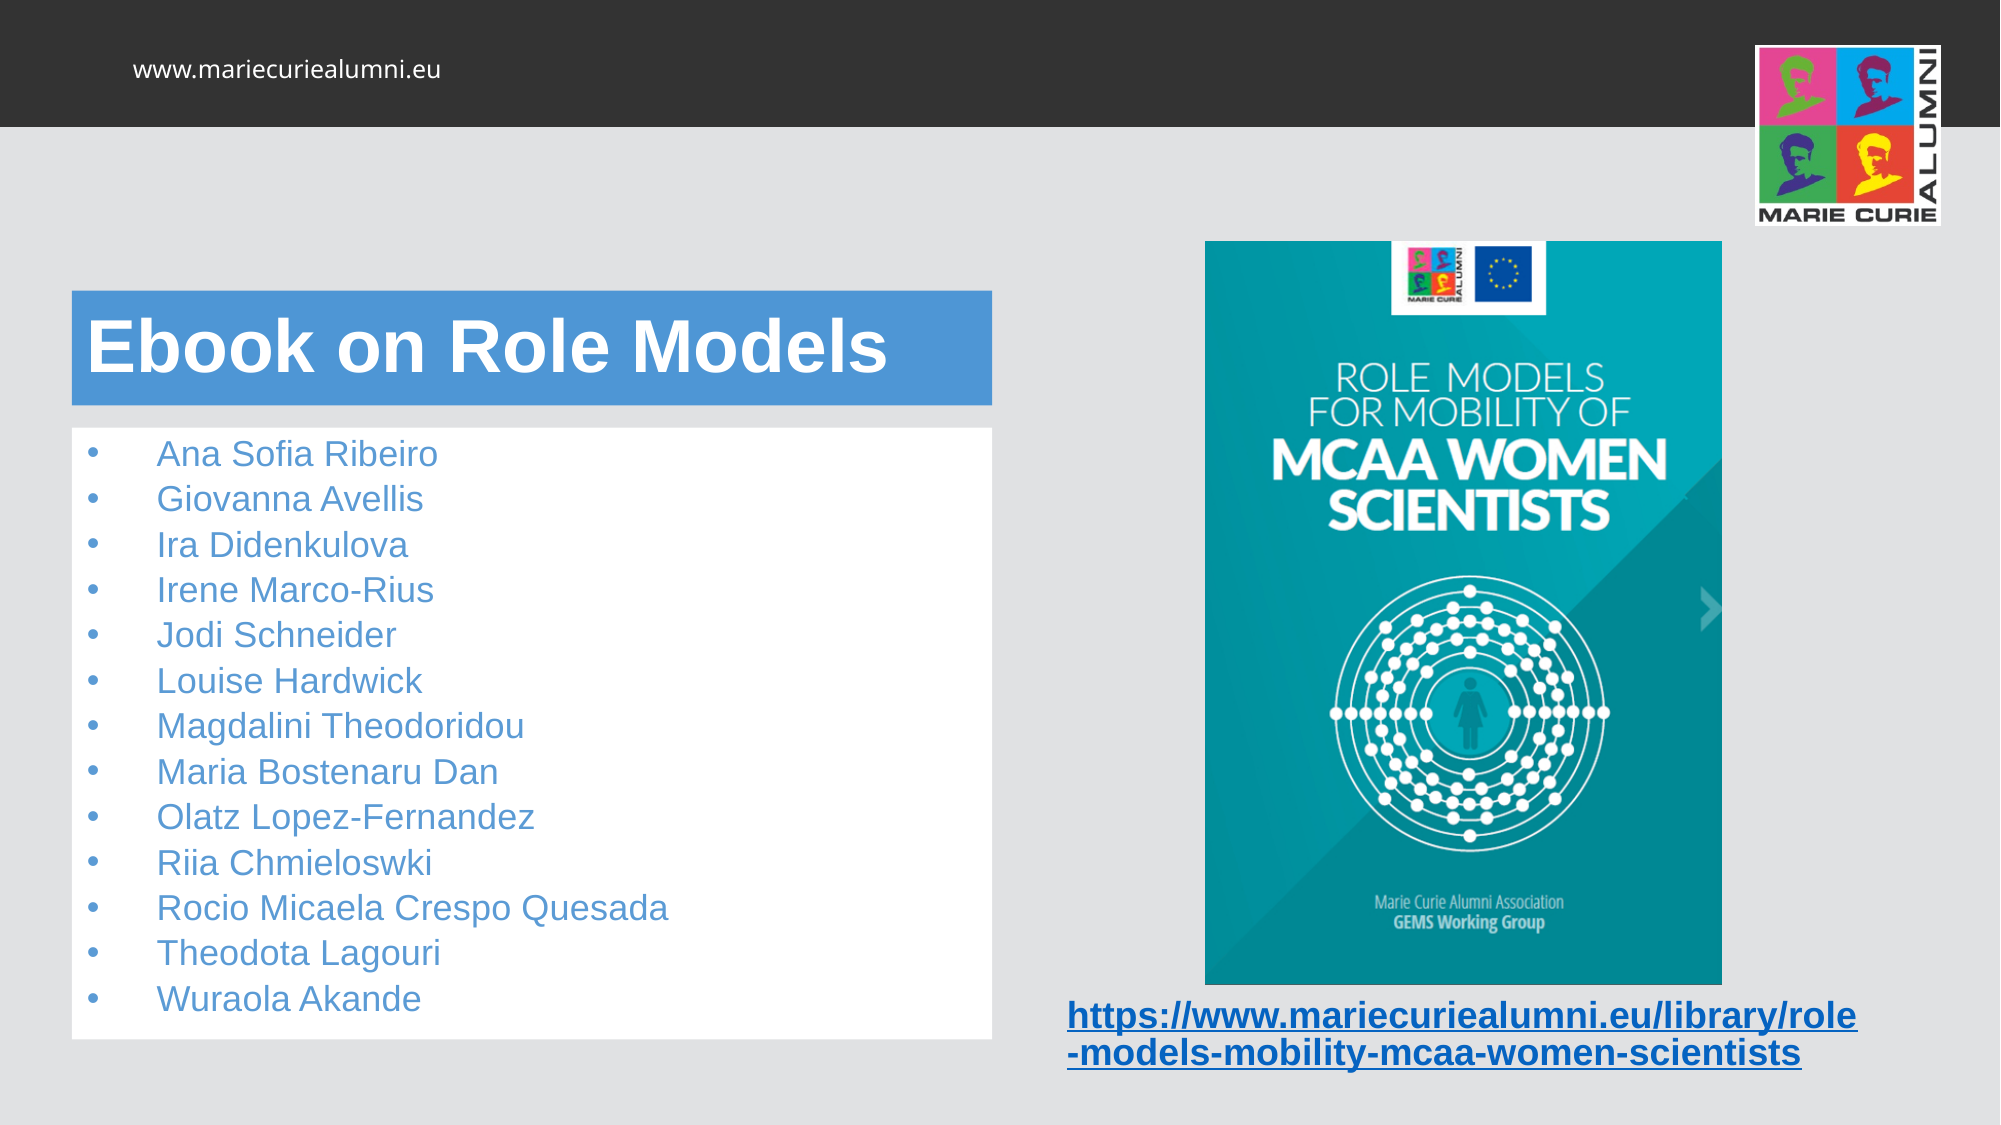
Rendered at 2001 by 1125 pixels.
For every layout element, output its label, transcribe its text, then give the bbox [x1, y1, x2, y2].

text_box https://www.mariecuriealumni.eu/library/role-models-mobility-mcaa-women-scientists [1052, 983, 1880, 1089]
picture [1755, 45, 1941, 226]
title Ebook on Role Models [71, 290, 993, 406]
picture [1205, 241, 1722, 985]
list Ana Sofia Ribeiro Giovanna Avellis Ira Didenkulova Irene Marco-Rius Jodi Schneider Louise Hardwick Magdalini Theodoridou Maria Bostenaru Dan Olatz Lopez-Fernandez Riia Chmieloswki Rocio Micaela Crespo Quesada Theodota Lagouri Wuraola Akande [71, 427, 993, 1040]
